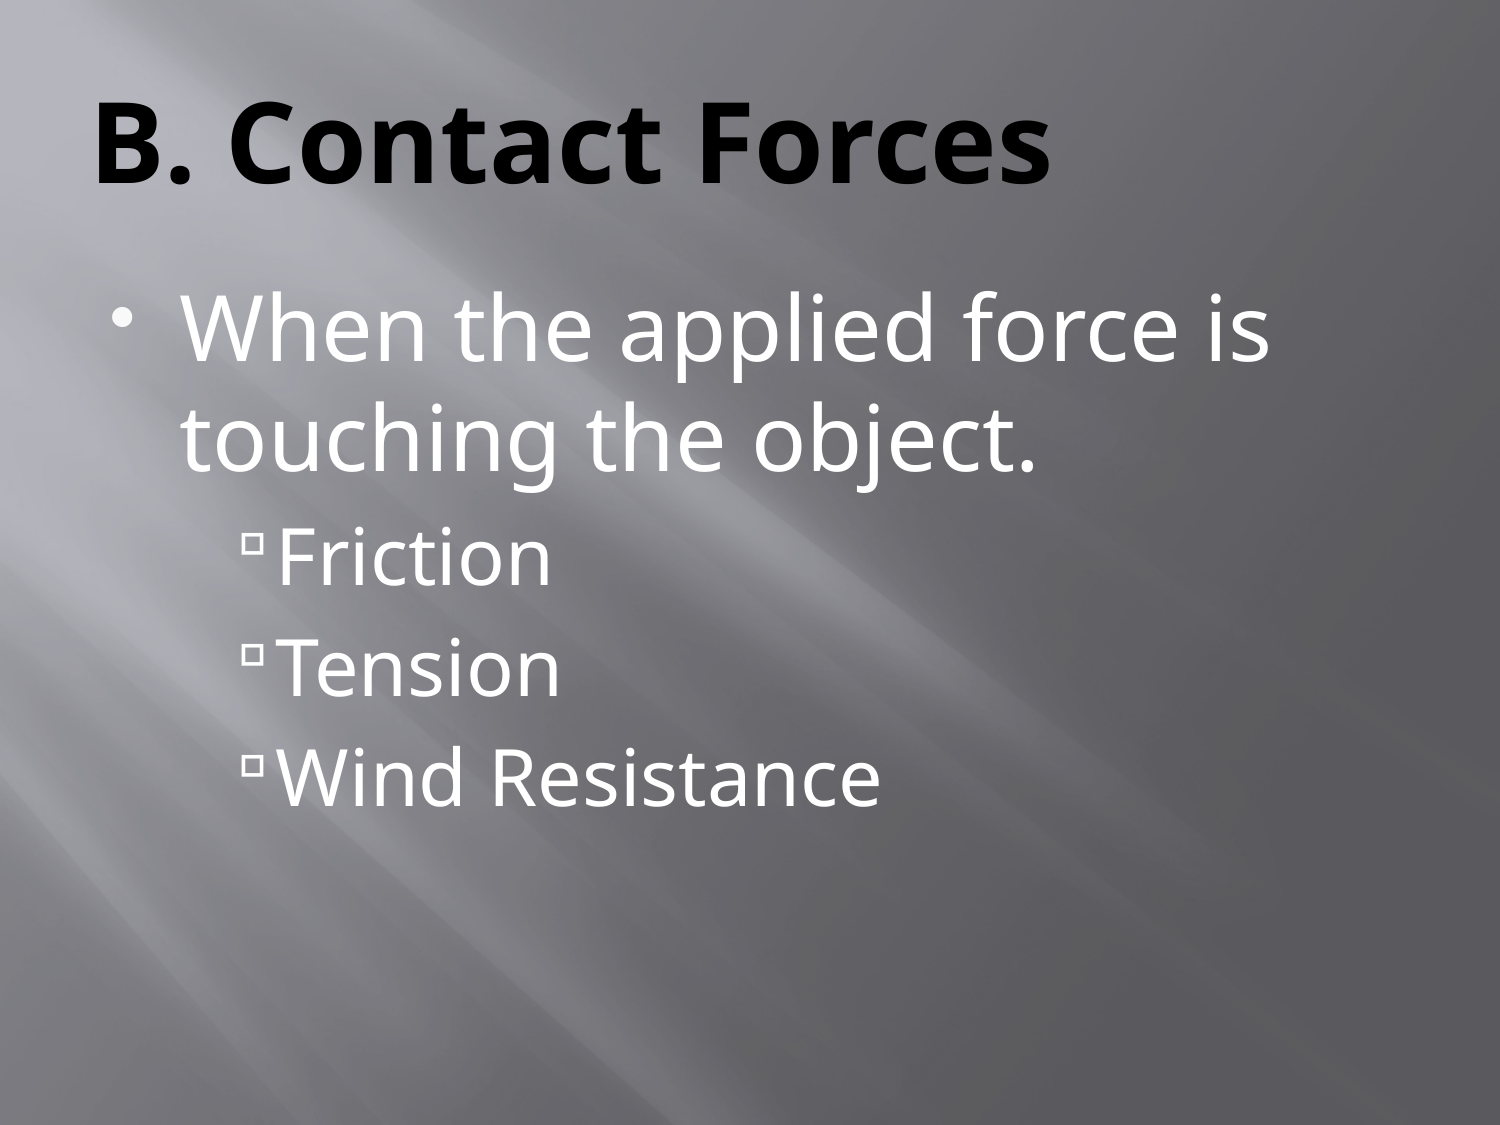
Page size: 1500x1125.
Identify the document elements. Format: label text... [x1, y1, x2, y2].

list When the applied force is touching the object. Friction Tension Wind Resistance [75, 262, 1425, 1035]
title B. Contact Forces [75, 45, 1425, 233]
